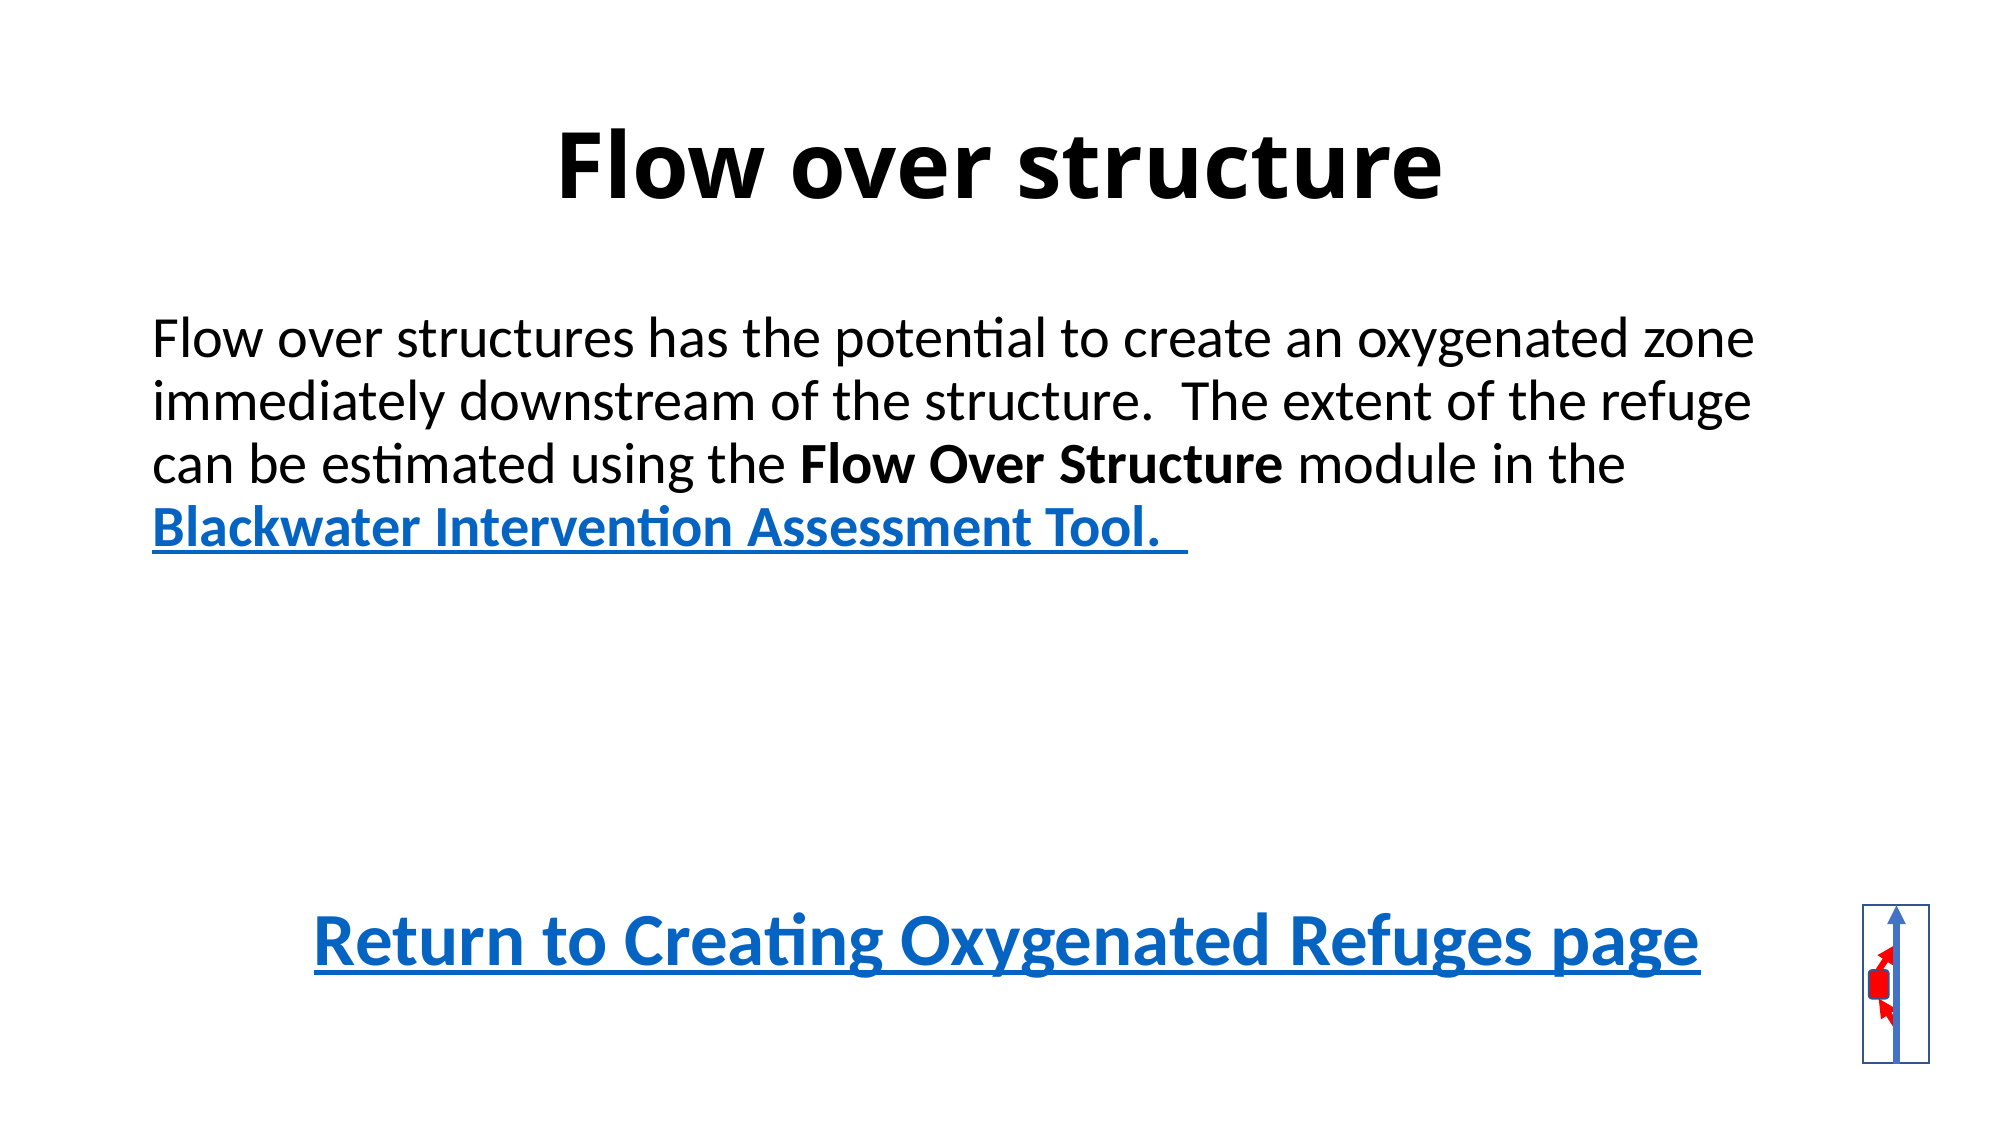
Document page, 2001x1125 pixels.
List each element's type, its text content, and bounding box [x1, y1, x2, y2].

list Flow over structures has the potential to create an oxygenated zone immediately downstream of the structure. The extent of the refuge can be estimated using the Flow Over Structure module in the Blackwater Intervention Assessment Tool. [137, 299, 1863, 1014]
title Flow over structure [137, 59, 1863, 278]
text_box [1862, 905, 1929, 1064]
text_box Return to Creating Oxygenated Refuges page [298, 883, 1717, 988]
